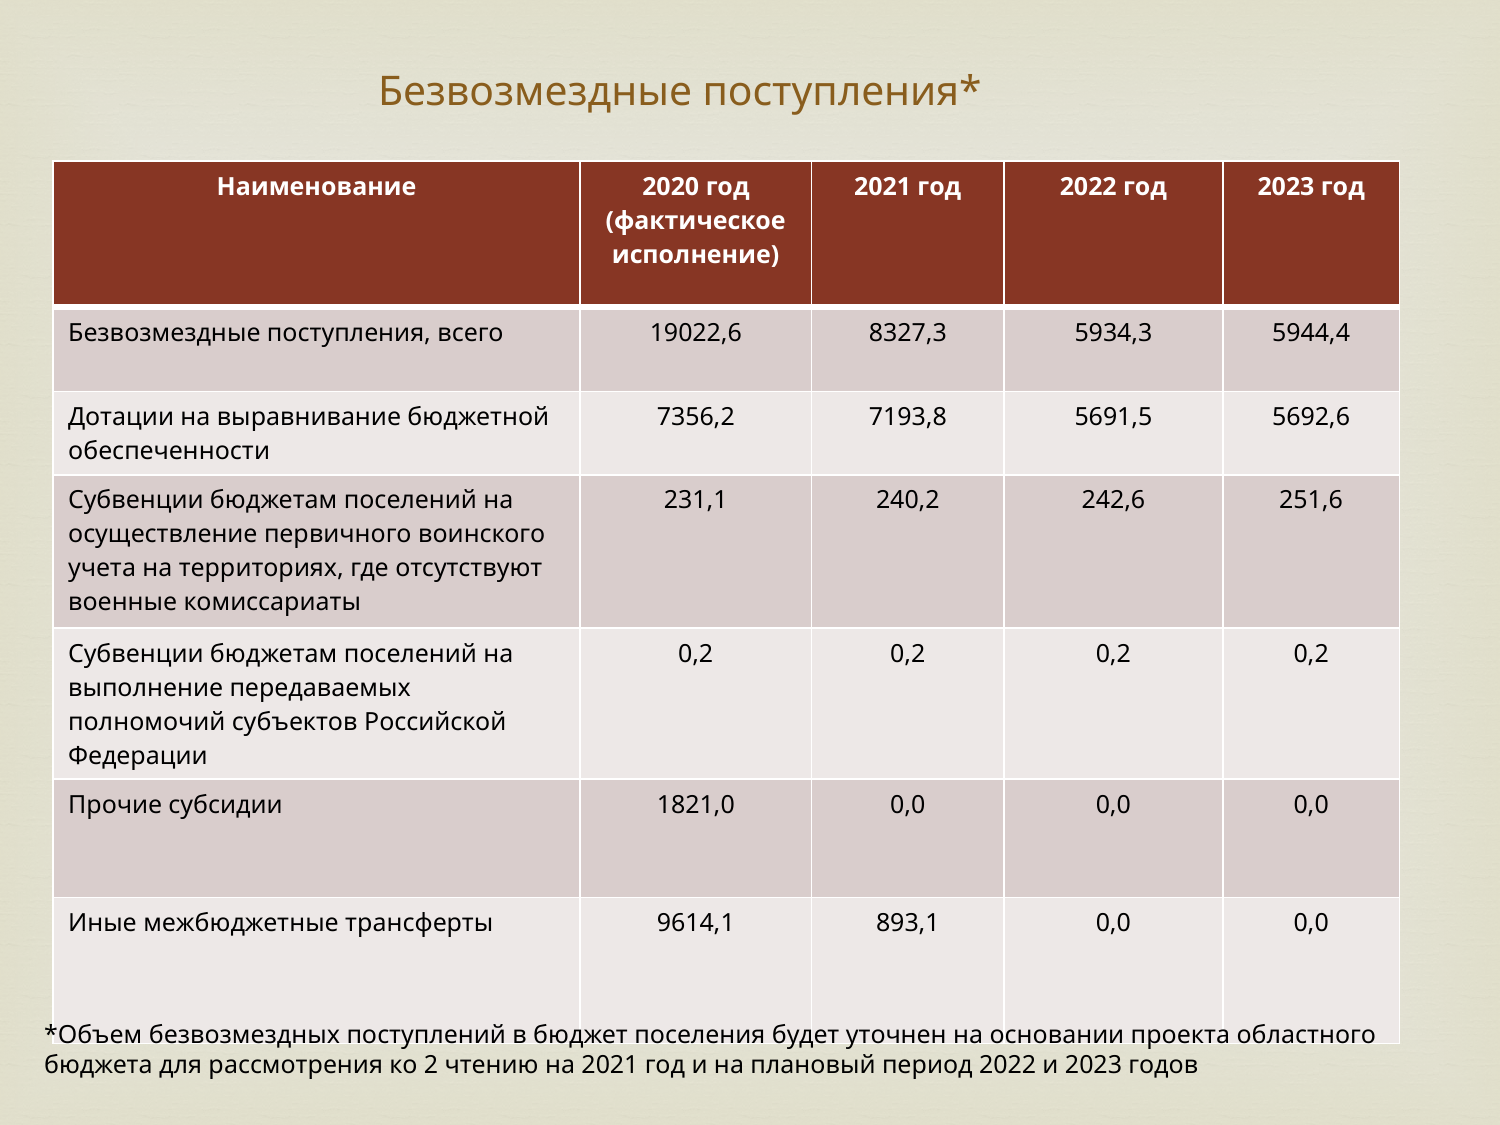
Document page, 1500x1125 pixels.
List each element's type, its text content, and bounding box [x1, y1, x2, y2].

table_cell 0,2 [1005, 629, 1222, 778]
table_cell 0,0 [1005, 898, 1222, 1011]
table_cell 0,0 [1005, 780, 1222, 897]
table_header 2021 год [812, 162, 1003, 304]
table_cell 231,1 [581, 476, 811, 627]
table_cell 5944,4 [1224, 310, 1399, 391]
table_cell Субвенции бюджетам поселений на осуществление первичного воинского учета на территориях, где отсутствуют военные комиссариаты [54, 476, 579, 627]
table_cell Прочие субсидии [54, 780, 579, 897]
table_cell 5692,6 [1224, 392, 1399, 474]
table_cell 8327,3 [812, 310, 1003, 391]
table_cell 1821,0 [581, 780, 811, 897]
table_cell Субвенции бюджетам поселений на выполнение передаваемых полномочий субъектов Российской Федерации [54, 629, 579, 778]
table_cell 0,2 [1224, 629, 1399, 778]
table_cell Дотации на выравнивание бюджетной обеспеченности [54, 392, 579, 474]
table_cell 0,2 [812, 629, 1003, 778]
table_cell 9614,1 [581, 898, 811, 1011]
table_header 2023 год [1224, 162, 1399, 304]
table_header 2020 год (фактическое исполнение) [581, 162, 811, 304]
table_header Наименование [54, 162, 579, 304]
table_cell 240,2 [812, 476, 1003, 627]
table_header 2022 год [1005, 162, 1222, 304]
title Безвозмездные поступления* [123, 54, 1237, 126]
table_cell 0,0 [1224, 898, 1399, 1011]
table_cell Безвозмездные поступления, всего [54, 310, 579, 391]
table_cell Иные межбюджетные трансферты [54, 898, 579, 1011]
table_cell 893,1 [812, 898, 1003, 1011]
table_cell 0,0 [1224, 780, 1399, 897]
table_cell 0,2 [581, 629, 811, 778]
table_cell 7356,2 [581, 392, 811, 474]
table_cell 251,6 [1224, 476, 1399, 627]
table_cell 19022,6 [581, 310, 811, 391]
table_cell 5691,5 [1005, 392, 1222, 474]
table_cell 7193,8 [812, 392, 1003, 474]
table_cell 5934,3 [1005, 310, 1222, 391]
table_cell 242,6 [1005, 476, 1222, 627]
text_box *Объем безвозмездных поступлений в бюджет поселения будет уточнен на основании проекта областного бюджета для рассмотрения ко 2 чтению на 2021 год и на плановый период 2022 и 2023 годов [29, 1011, 1447, 1086]
table_cell 0,0 [812, 780, 1003, 897]
